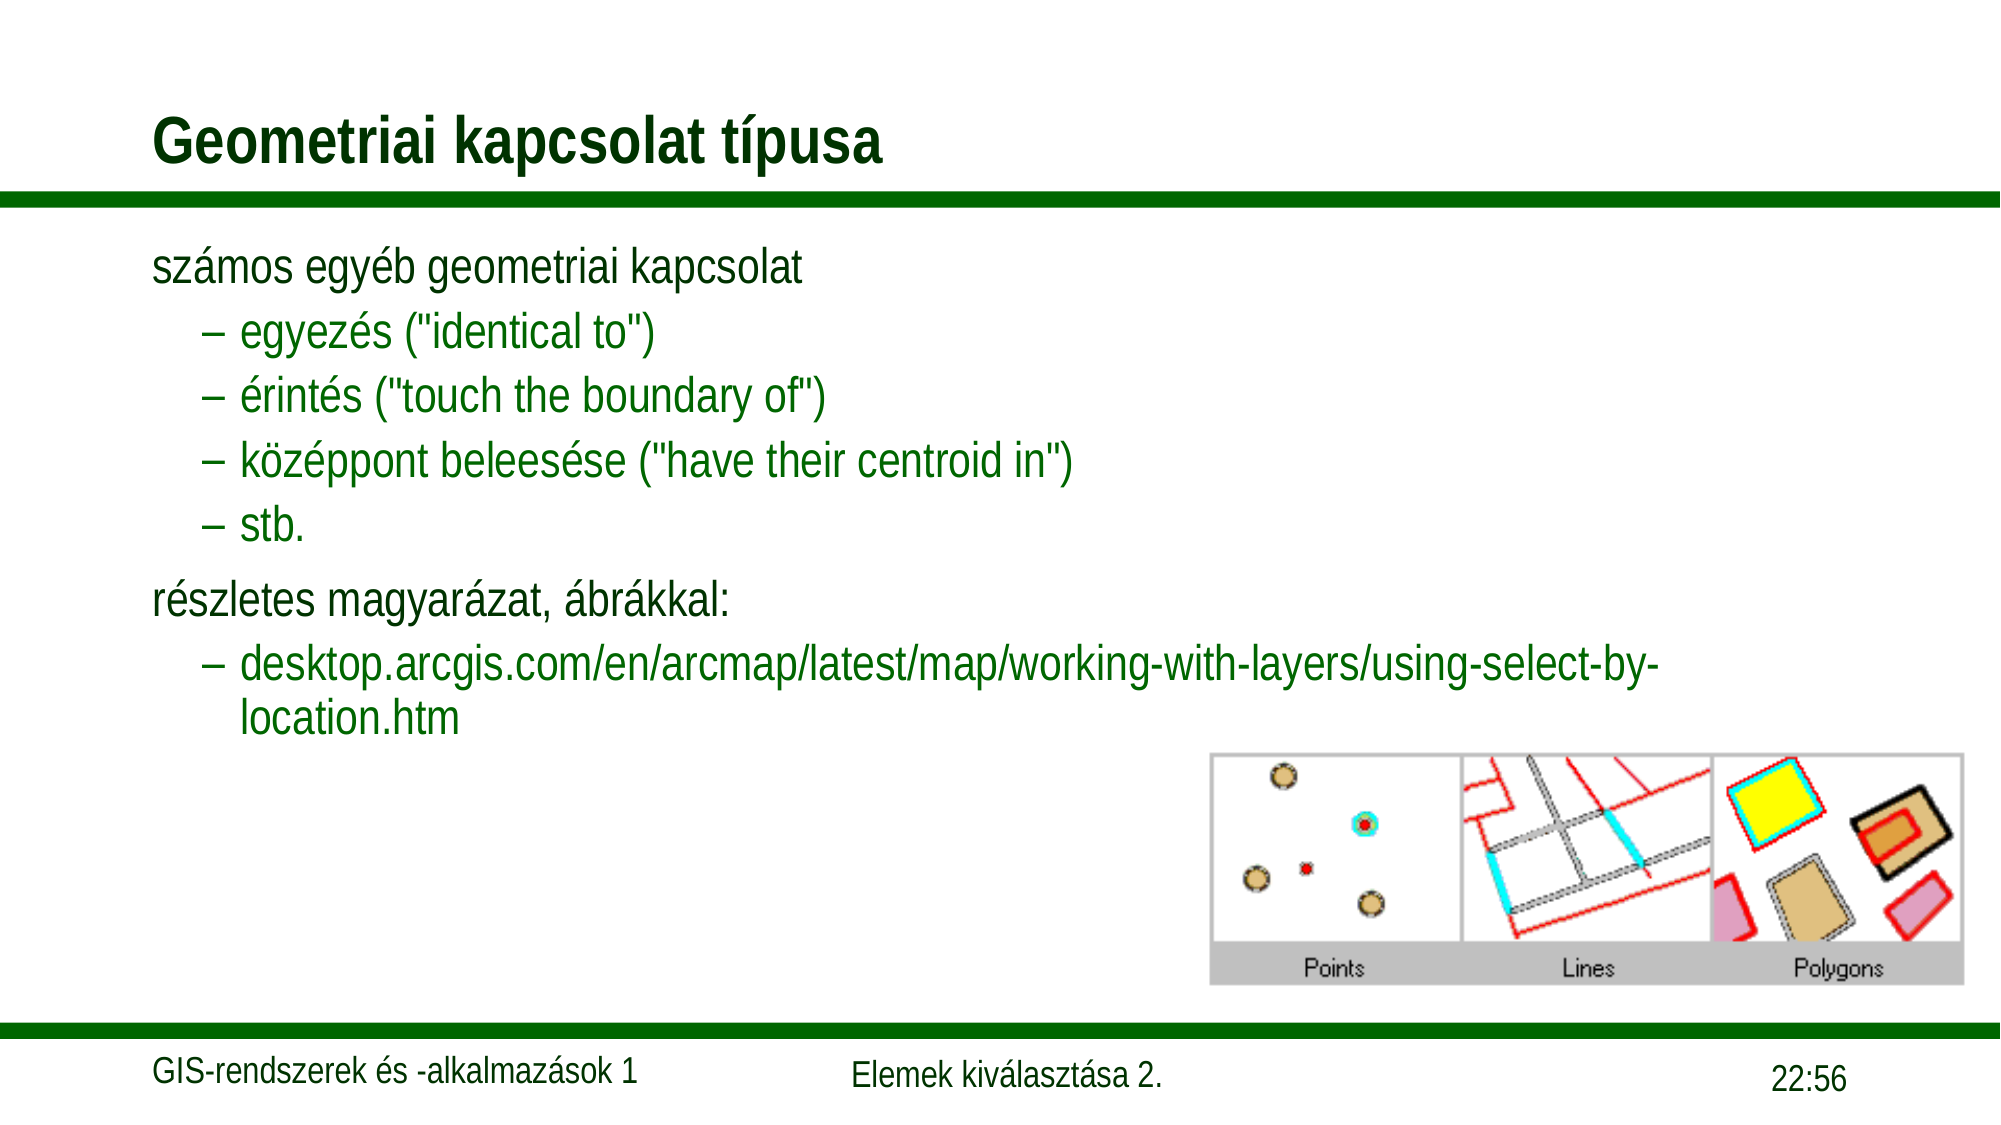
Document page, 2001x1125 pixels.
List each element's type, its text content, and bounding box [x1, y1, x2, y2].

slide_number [1390, 1046, 1863, 1106]
title Geometriai kapcsolat típusa [137, 28, 1863, 186]
picture [1206, 745, 1969, 992]
list számos egyéb geometriai kapcsolat egyezés ("identical to") érintés ("touch the boundary of") középpont beleesése ("have their centroid in") stb. részletes magyarázat, ábrákkal: desktop.arcgis.com/en/arcmap/latest/map/working-with-layers/using-select-by-location.htm [137, 233, 1863, 1014]
